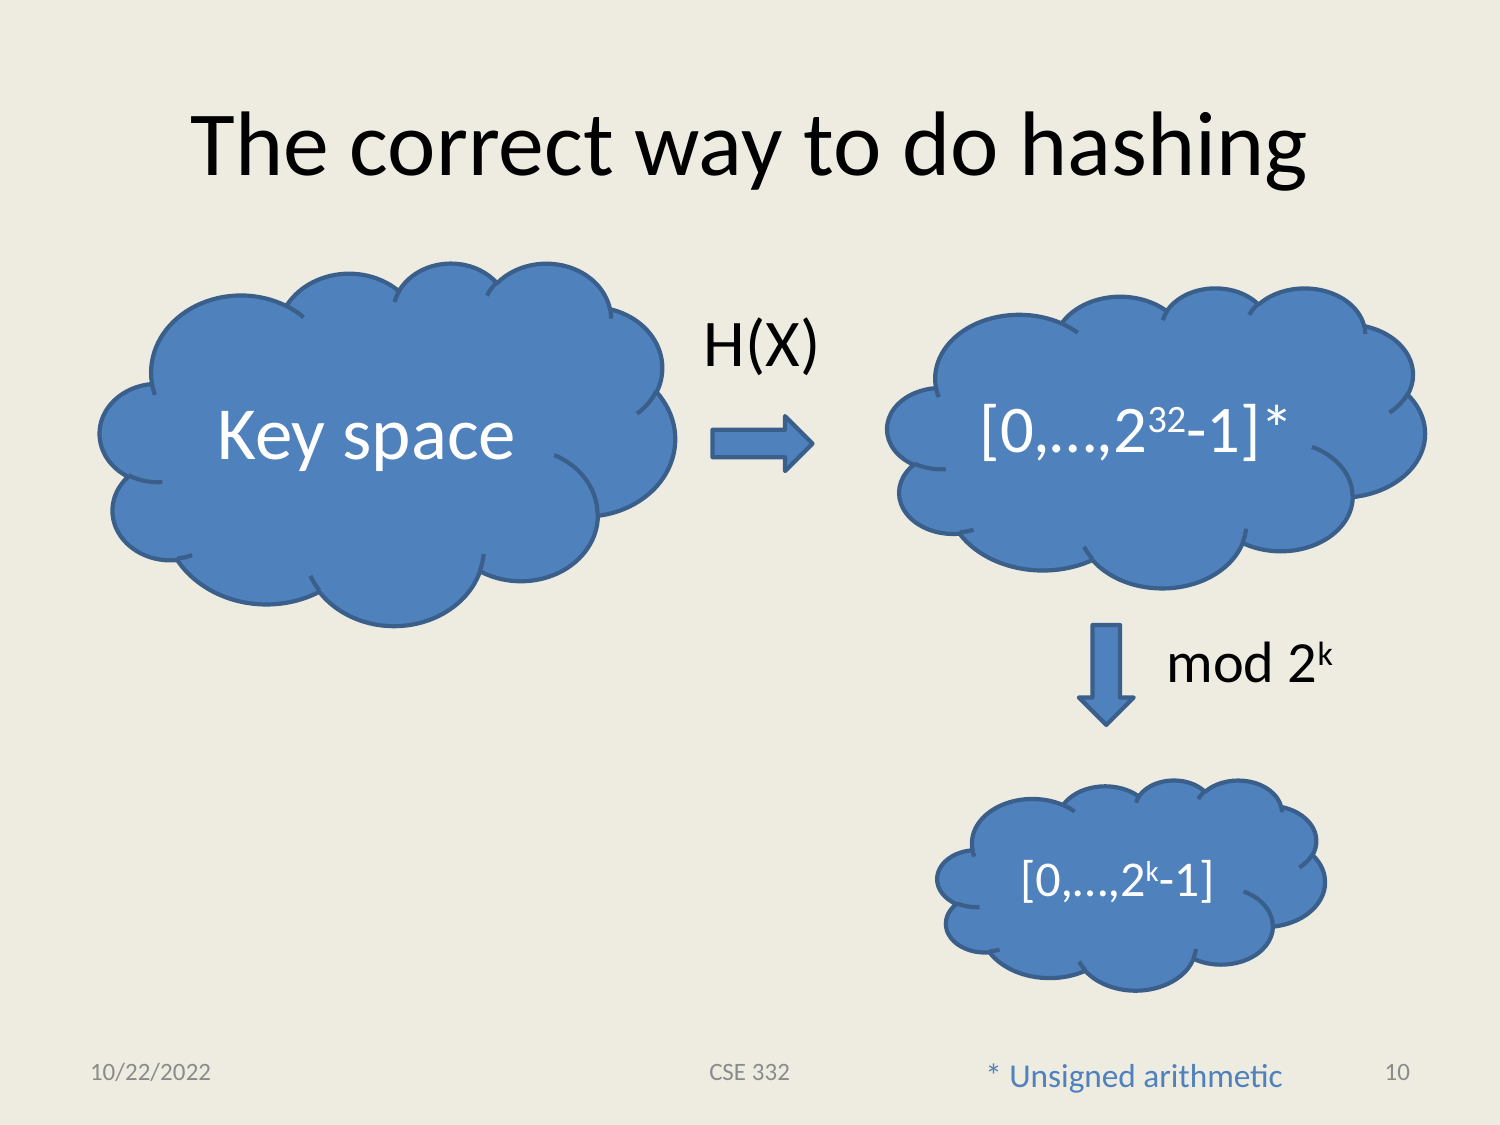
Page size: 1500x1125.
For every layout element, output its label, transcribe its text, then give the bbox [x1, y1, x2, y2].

text_box [0,…,2k-1] [934, 778, 1328, 993]
slide_number 10 [1074, 1042, 1425, 1103]
footer CSE 332 [512, 1042, 988, 1103]
text_box [1076, 622, 1136, 728]
title The correct way to do hashing [75, 45, 1425, 233]
text_box [0,…,232-1]* [884, 286, 1428, 591]
text_box [710, 414, 815, 473]
text_box H(X) [689, 301, 836, 389]
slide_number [75, 1042, 425, 1103]
text_box mod 2k [1152, 624, 1348, 703]
text_box Key space [97, 261, 678, 629]
text_box * Unsigned arithmetic [970, 1051, 1396, 1102]
